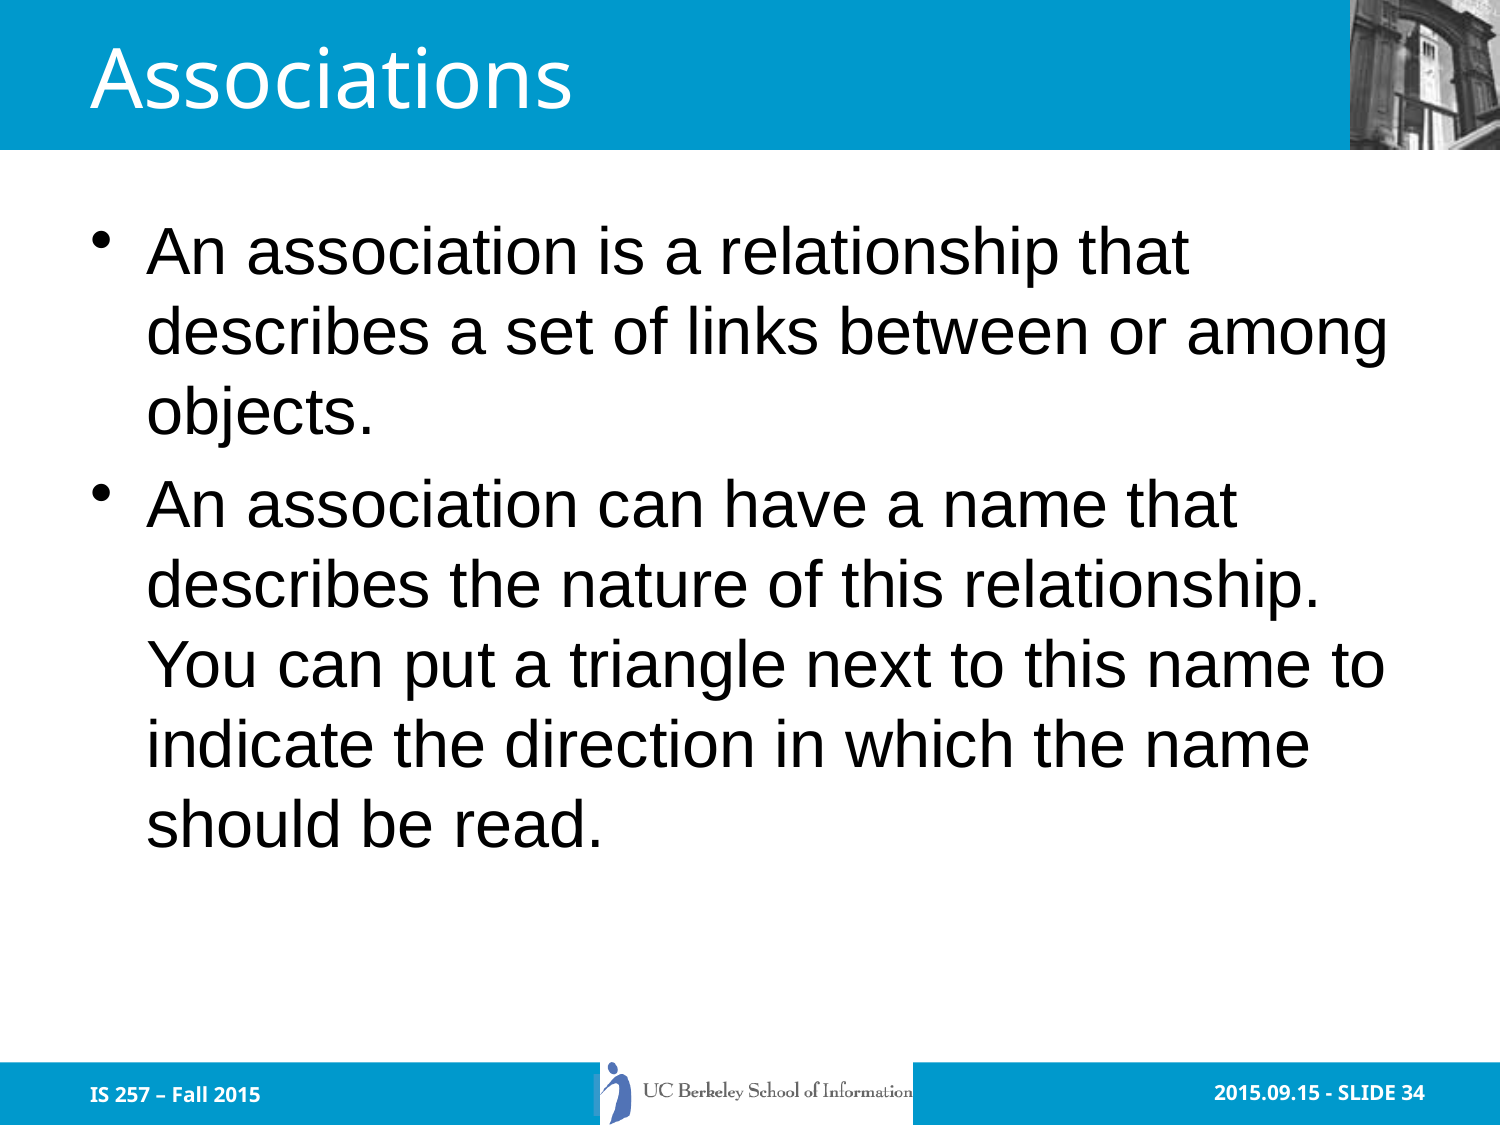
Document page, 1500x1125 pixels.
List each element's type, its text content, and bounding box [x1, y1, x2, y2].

picture [1351, 0, 1500, 150]
list An association is a relationship that describes a set of links between or among objects. An association can have a name that describes the nature of this relationship. You can put a triangle next to this name to indicate the direction in which the name should be read. [75, 200, 1425, 1013]
title Associations [75, 0, 1350, 150]
picture [594, 1062, 912, 1125]
slide_number IS 257 – Fall 2015 [75, 1062, 388, 1125]
